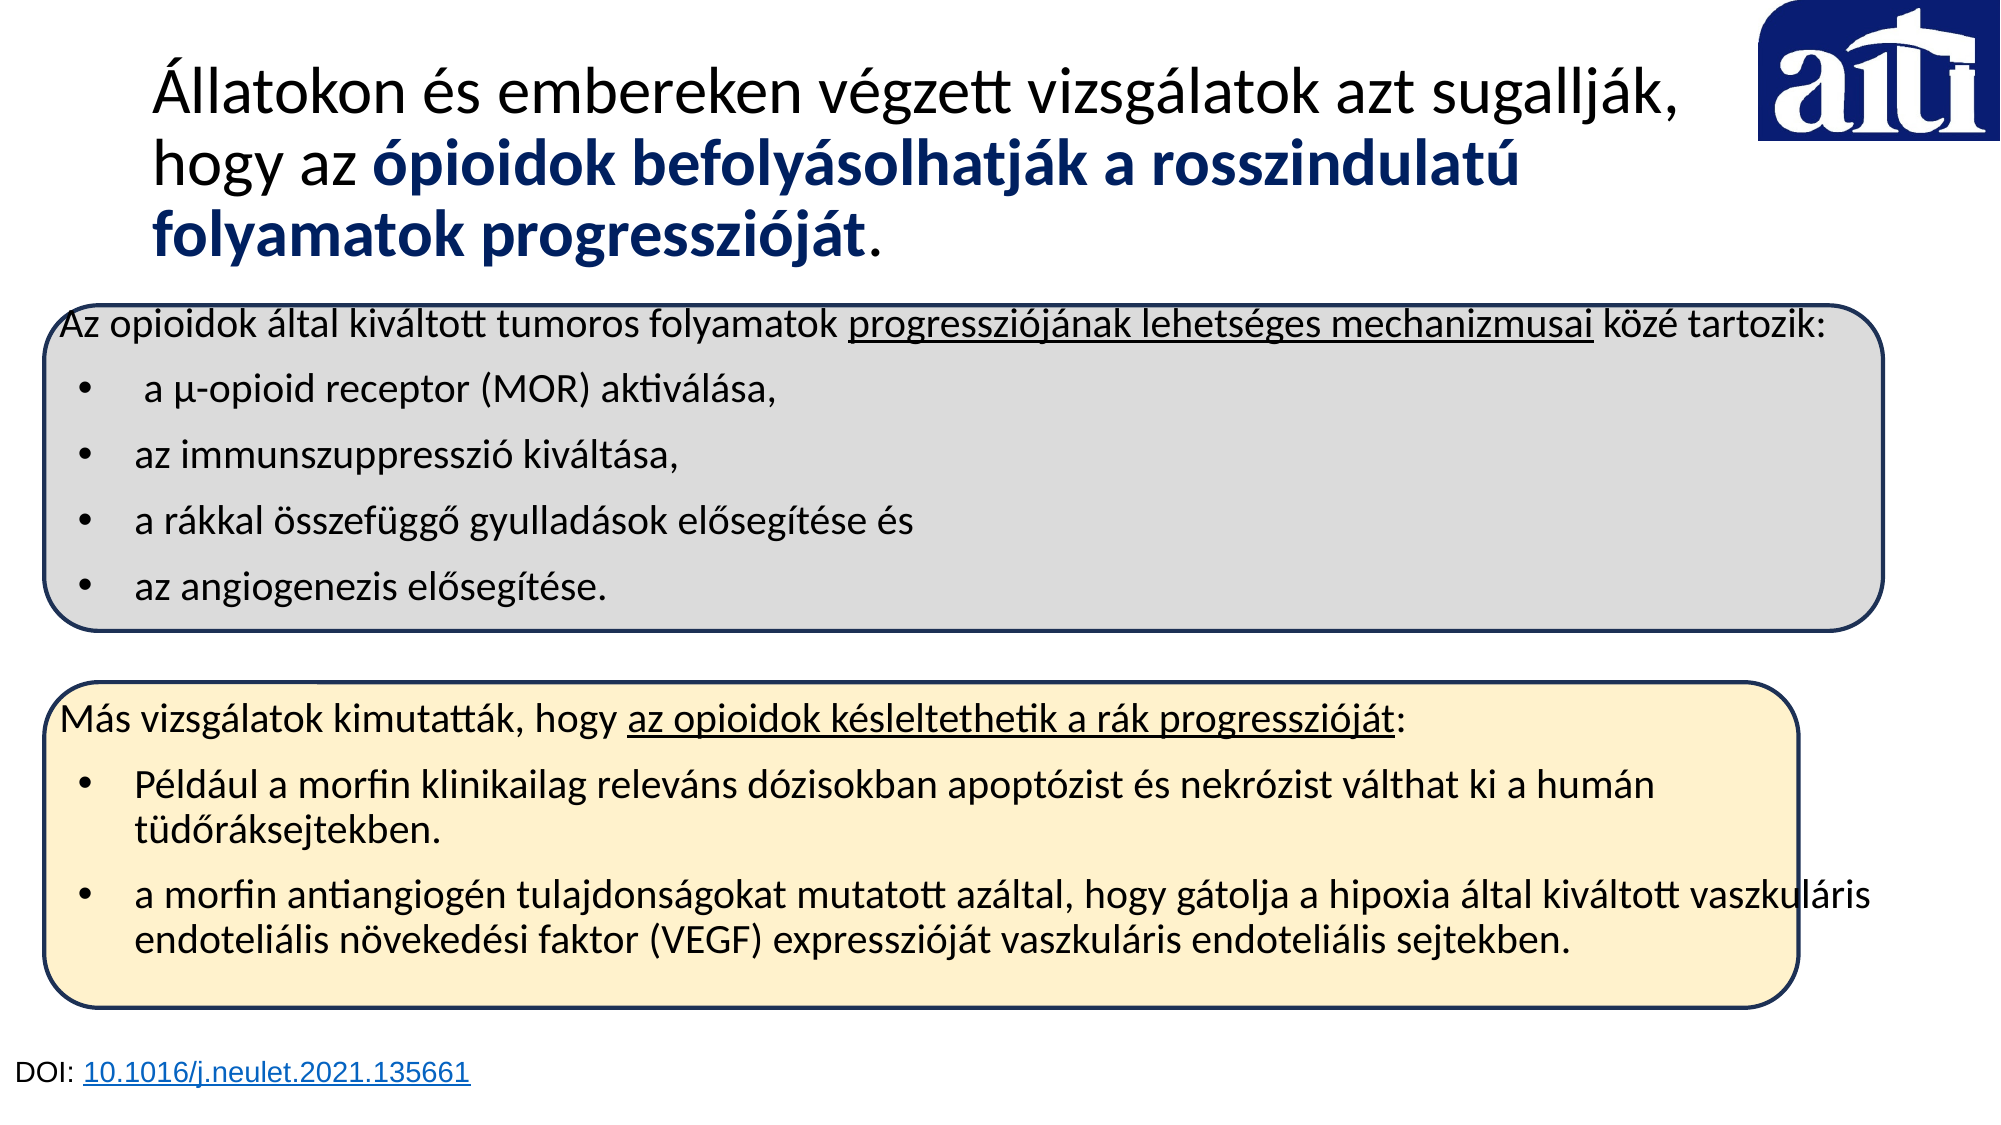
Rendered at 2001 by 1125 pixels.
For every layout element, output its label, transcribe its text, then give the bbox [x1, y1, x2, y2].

picture [1758, 0, 2000, 142]
title Állatokon és embereken végzett vizsgálatok azt sugallják, hogy az ópioidok befolyásolhatják a rosszindulatú folyamatok progresszióját. [137, 59, 1811, 267]
list Az opioidok által kiváltott tumoros folyamatok progressziójának lehetséges mechanizmusai közé tartozik: a μ-opioid receptor (MOR) aktiválása, az immunszuppresszió kiváltása, a rákkal összefüggő gyulladások elősegítése és az angiogenezis elősegítése. Más vizsgálatok kimutatták, hogy az opioidok késleltethetik a rák progresszióját: Például a morfin klinikailag releváns dózisokban apoptózist és nekrózist válthat ki a humán tüdőráksejtekben. a morfin antiangiogén tulajdonságokat mutatott azáltal, hogy gátolja a hipoxia által kiváltott vaszkuláris endoteliális növekedési faktor (VEGF) expresszióját vaszkuláris endoteliális sejtekben. [44, 293, 1898, 1008]
text_box DOI: 10.1016/j.neulet.2021.135661 [0, 1045, 1000, 1096]
